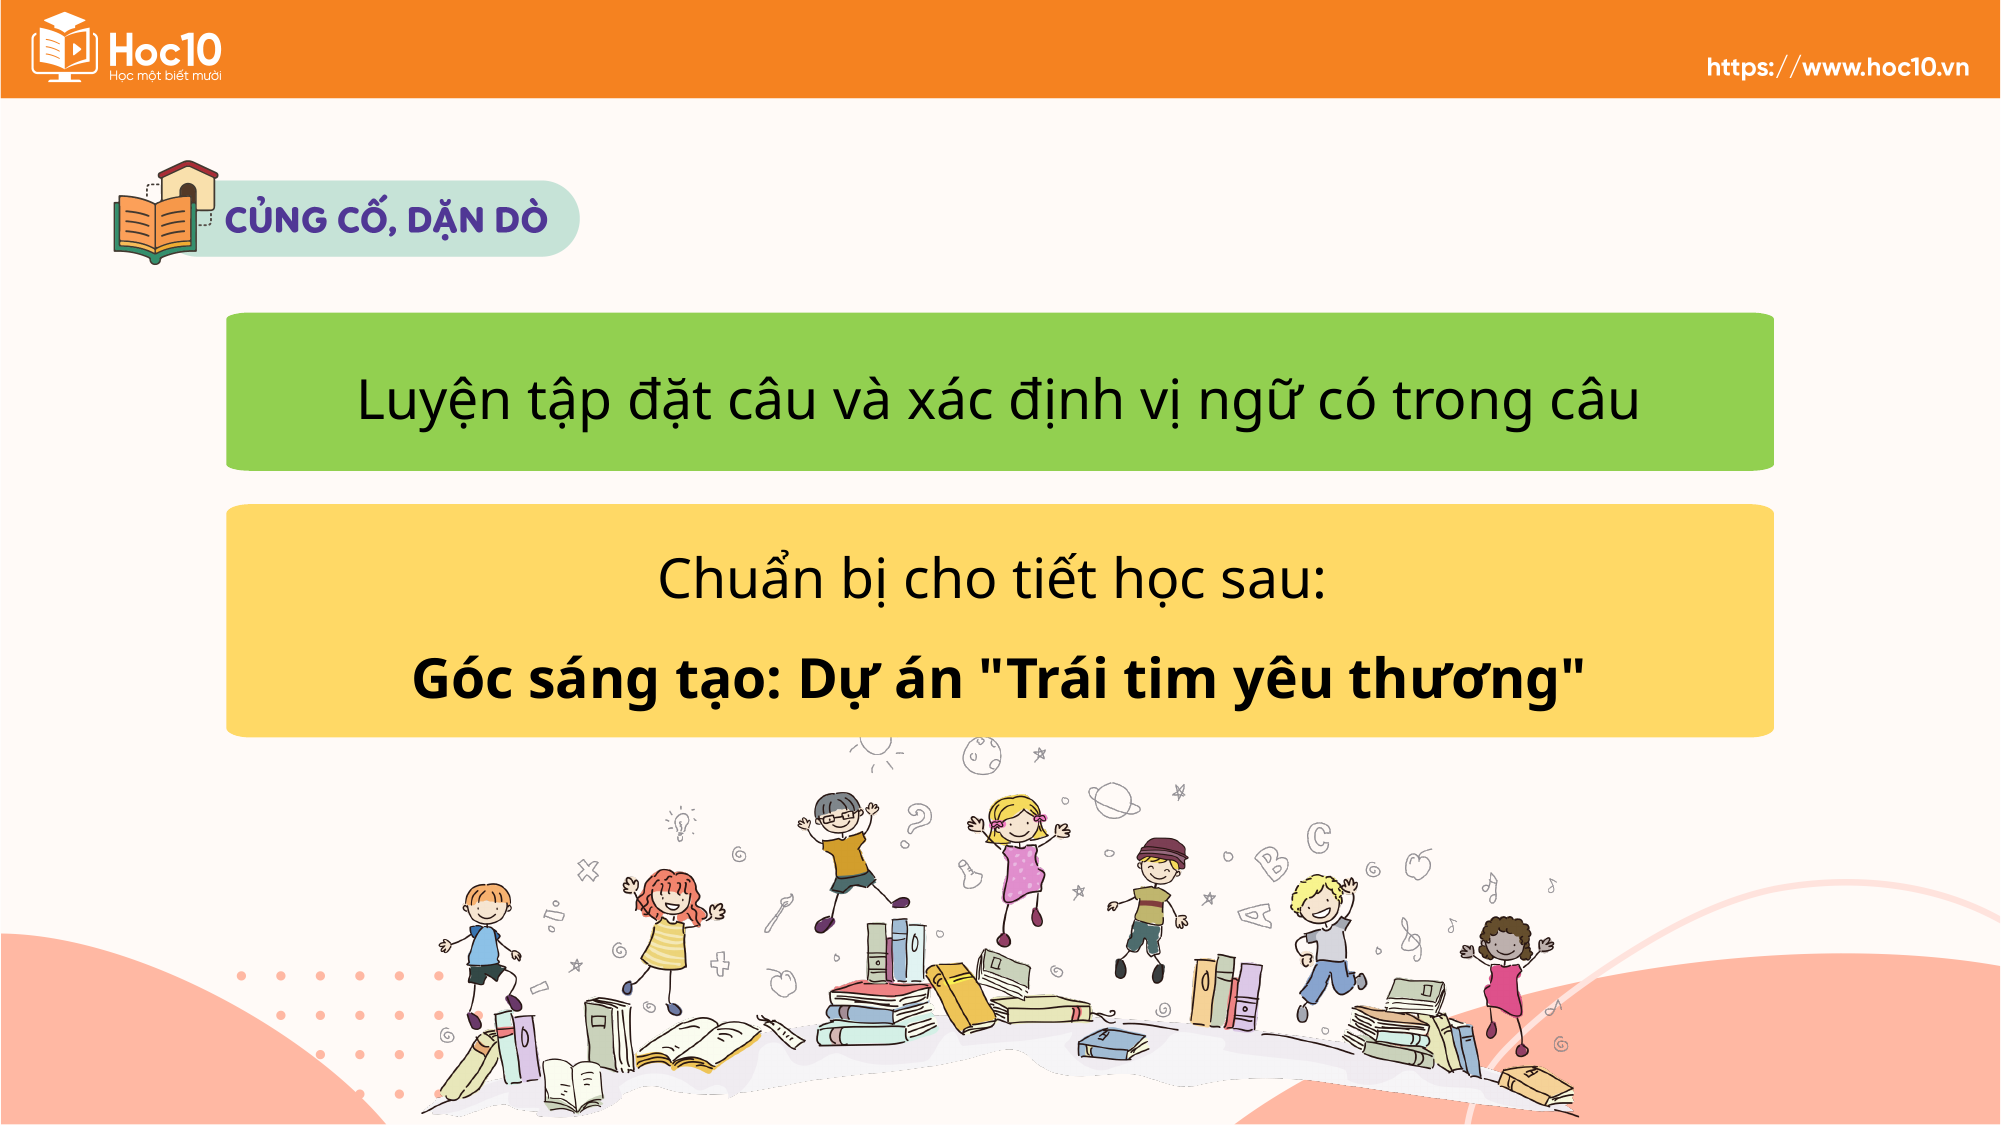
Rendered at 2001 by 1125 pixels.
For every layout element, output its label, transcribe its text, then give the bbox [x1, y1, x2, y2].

text_box Chuẩn bị cho tiết học sau: Góc sáng tạo: Dự án "Trái tim yêu thương" [226, 504, 1774, 738]
text_box [421, 738, 1580, 1118]
text_box Luyện tập đặt câu và xác định vị ngữ có trong câu [226, 312, 1774, 471]
picture [0, 0, 2001, 1125]
